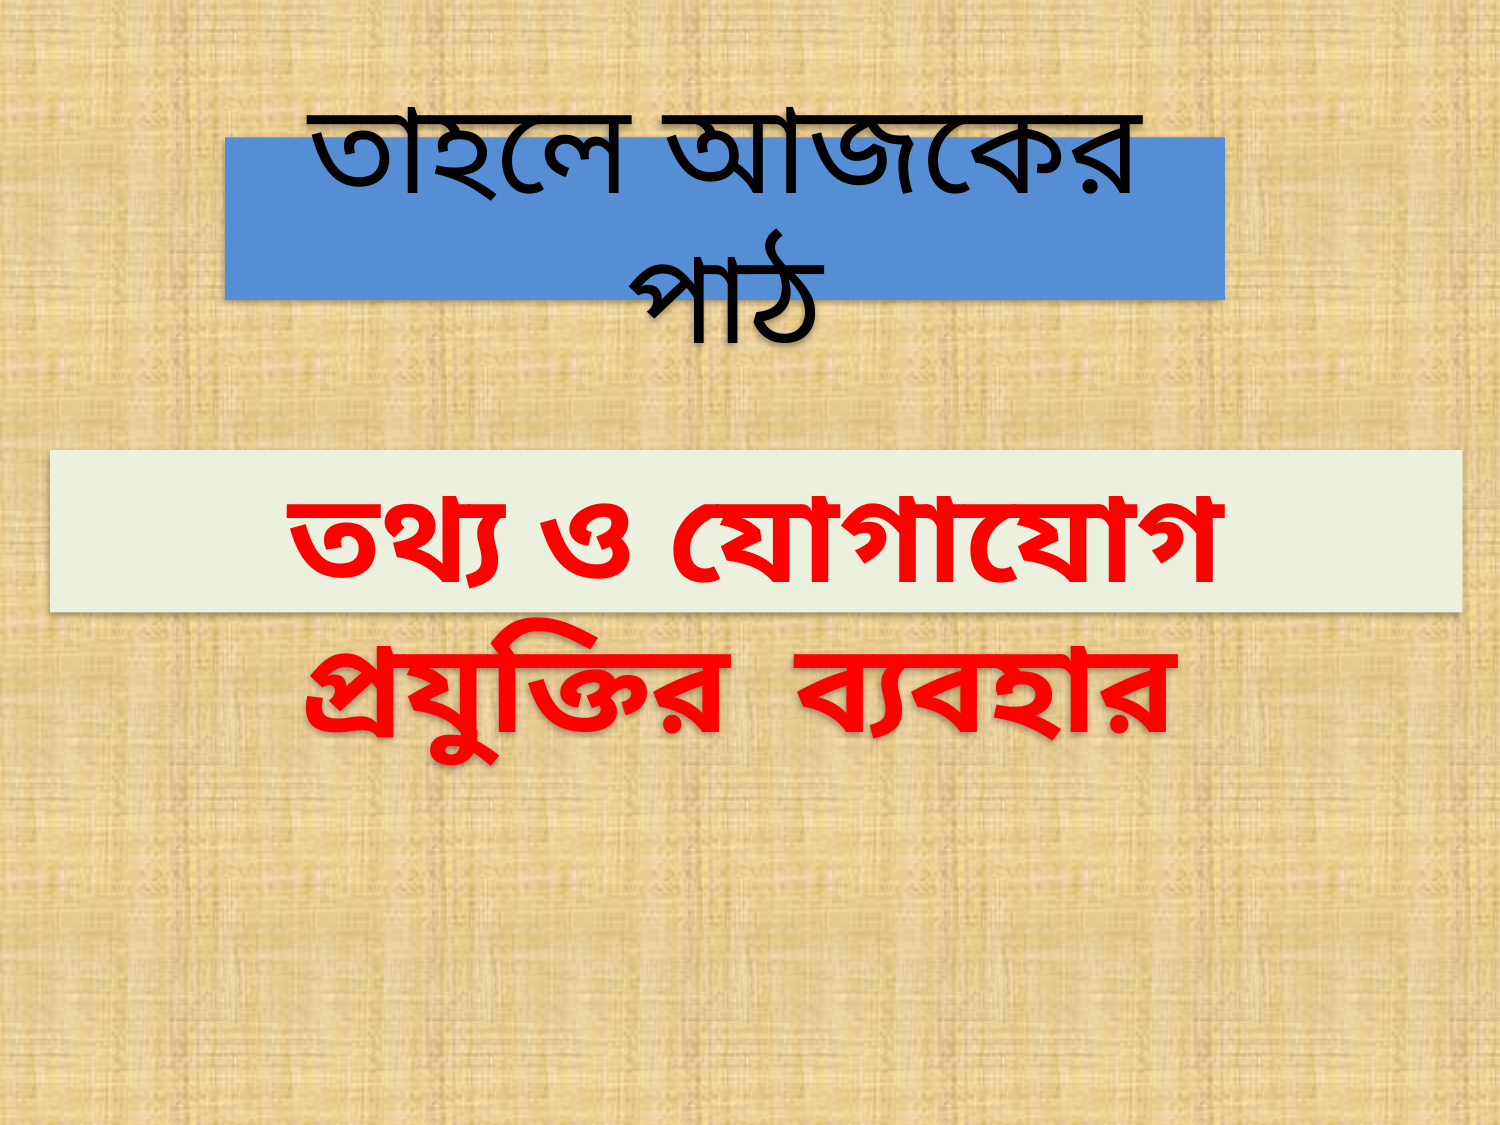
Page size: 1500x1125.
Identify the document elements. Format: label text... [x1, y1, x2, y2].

subtitle তথ্য ও যোগাযোগ প্রযুক্তির ব্যবহার [50, 450, 1463, 613]
picture [0, 0, 1500, 1125]
title তাহলে আজকের পাঠ [225, 137, 1225, 300]
